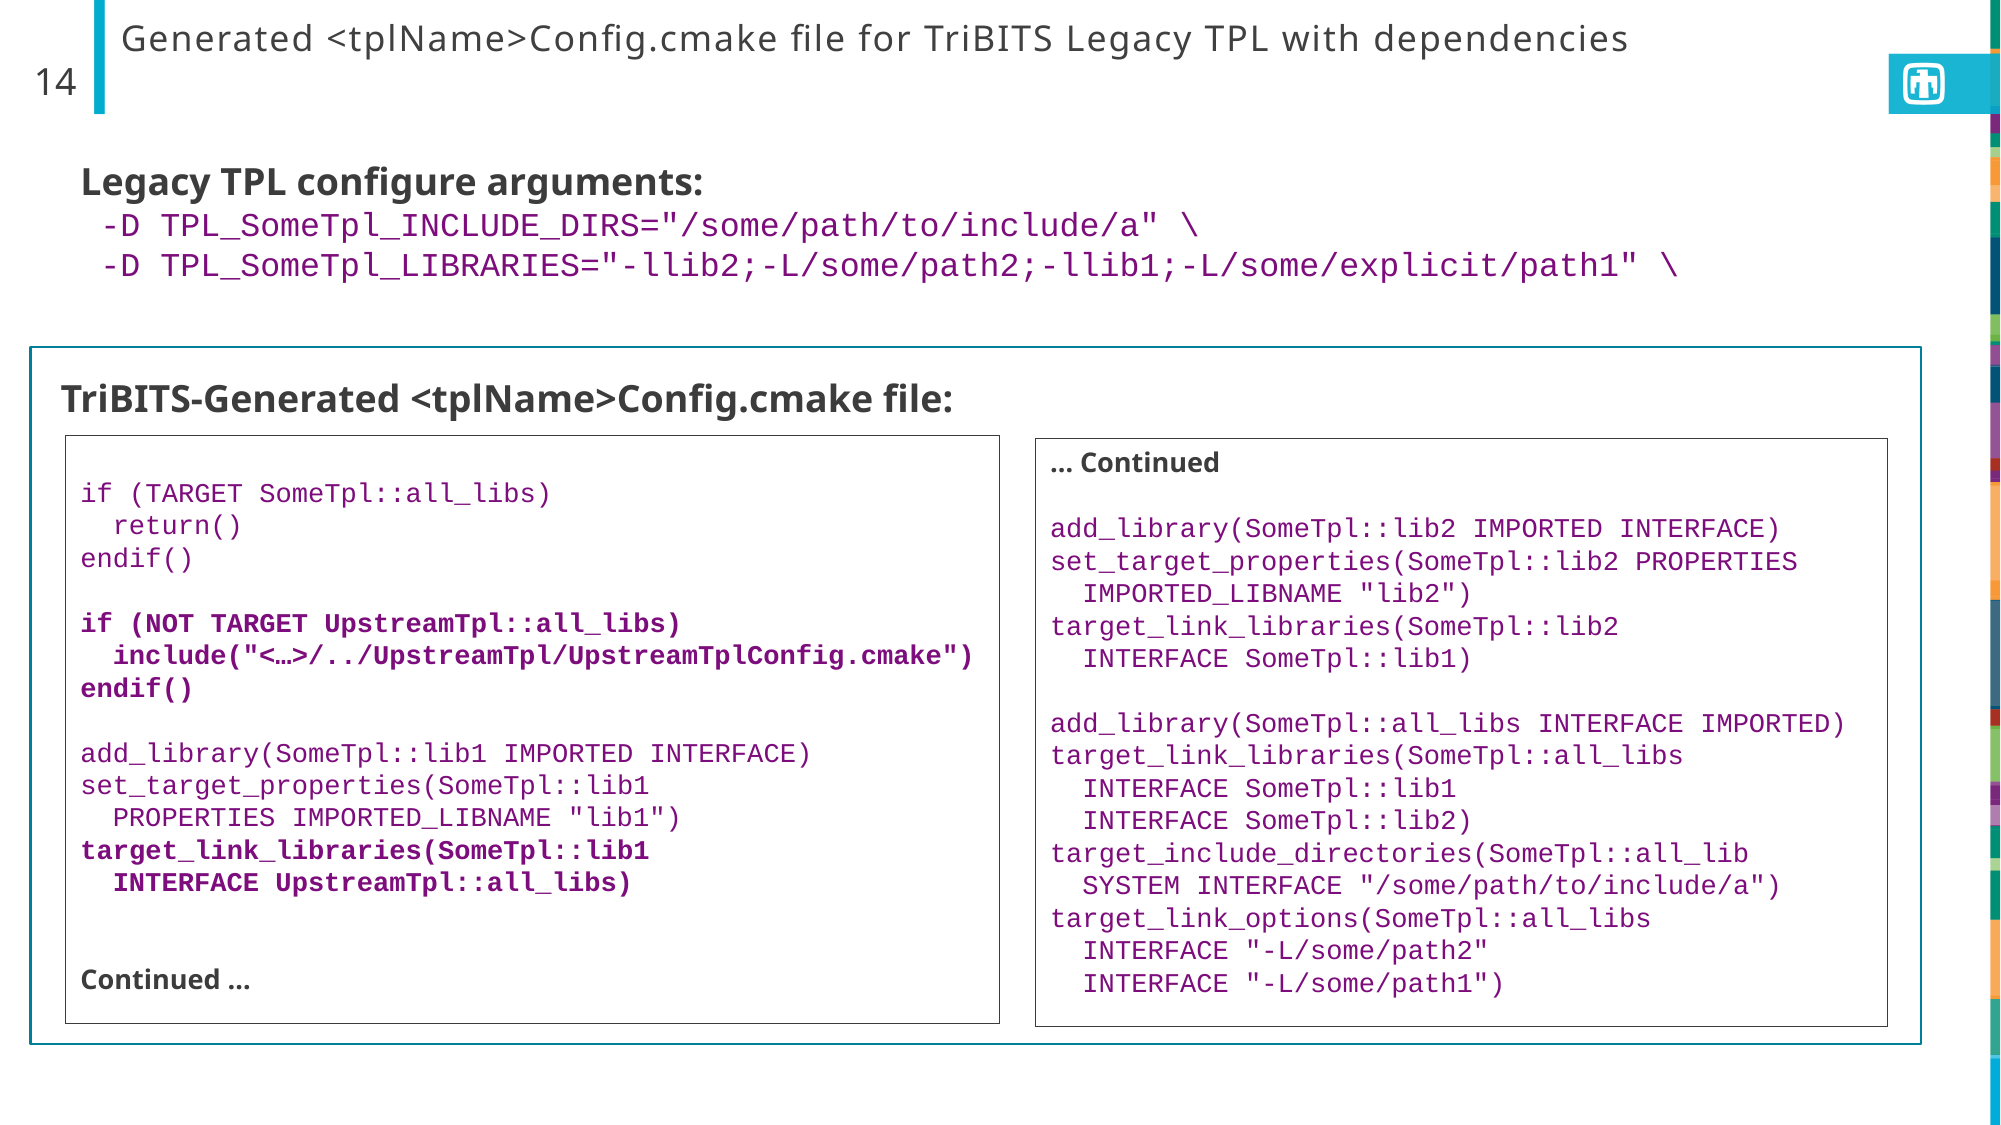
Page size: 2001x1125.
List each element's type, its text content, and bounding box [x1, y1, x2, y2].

picture [0, 153, 2001, 1125]
title Generated <tplName>Config.cmake file for TriBITS Legacy TPL with dependencies [113, 15, 1699, 97]
text_box Legacy TPL configure arguments: -D TPL_SomeTpl_INCLUDE_DIRS="/some/path/to/include/a" \ -D TPL_SomeTpl_LIBRARIES="-llib2;-L/some/path2;-llib1;-L/some/explicit/path1" \ [65, 150, 1990, 291]
text_box 14 [2, 52, 92, 113]
text_box Generated SomeTplConfig.cmake [29, 346, 1922, 1045]
text_box TriBITS-Generated <tplName>Config.cmake file: [45, 368, 1046, 428]
picture [0, 0, 2001, 237]
text_box … Continued add_library(SomeTpl::lib2 IMPORTED INTERFACE) set_target_properties(SomeTpl::lib2 PROPERTIES IMPORTED_LIBNAME "lib2") target_link_libraries(SomeTpl::lib2 INTERFACE SomeTpl::lib1) add_library(SomeTpl::all_libs INTERFACE IMPORTED) target_link_libraries(SomeTpl::all_libs INTERFACE SomeTpl::lib1 INTERFACE SomeTpl::lib2) target_include_directories(SomeTpl::all_lib SYSTEM INTERFACE "/some/path/to/include/a") target_link_options(SomeTpl::all_libs INTERFACE "-L/some/path2" INTERFACE "-L/some/path1") [1035, 438, 1888, 1027]
slide_number 14 [0, 58, 92, 153]
text_box if (TARGET SomeTpl::all_libs) return() endif() if (NOT TARGET UpstreamTpl::all_libs) include("<…>/../UpstreamTpl/UpstreamTplConfig.cmake") endif() add_library(SomeTpl::lib1 IMPORTED INTERFACE) set_target_properties(SomeTpl::lib1 PROPERTIES IMPORTED_LIBNAME "lib1") target_link_libraries(SomeTpl::lib1 INTERFACE UpstreamTpl::all_libs) Continued … [65, 435, 1000, 1024]
